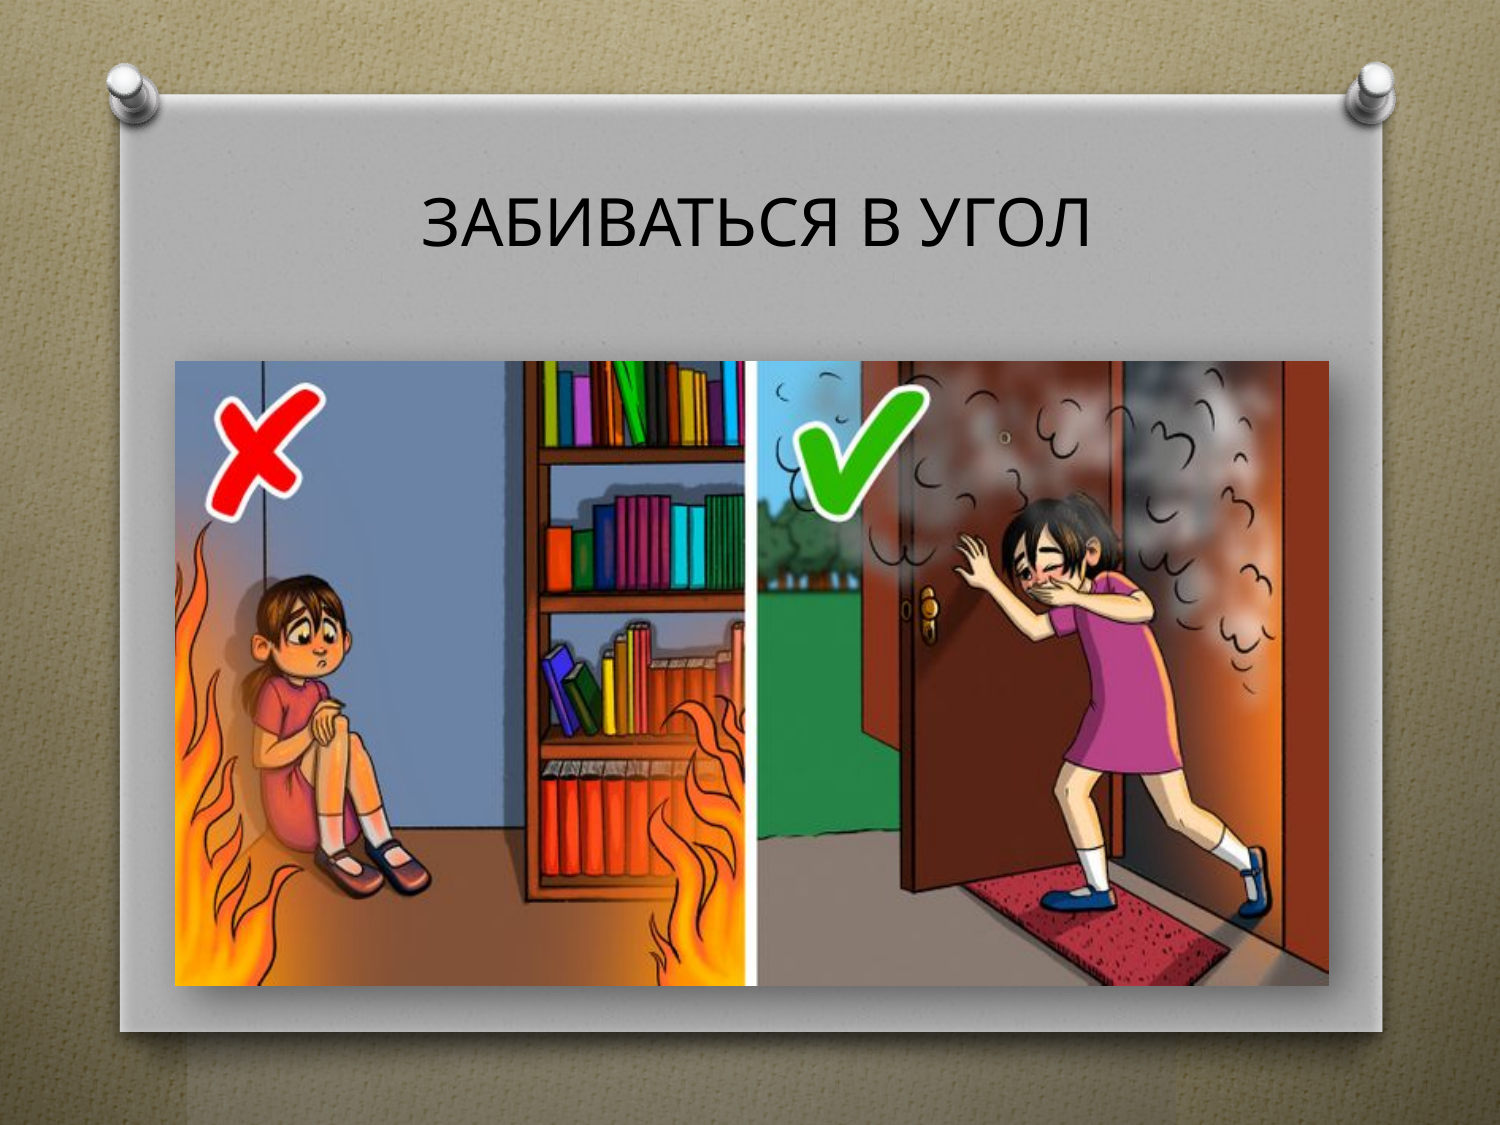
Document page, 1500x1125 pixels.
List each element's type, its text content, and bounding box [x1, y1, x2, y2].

picture [1317, 35, 1439, 156]
text_box ЗАБИВАТЬСЯ В УГОЛ [180, 172, 1335, 268]
picture [75, 29, 198, 153]
picture [174, 361, 1329, 986]
